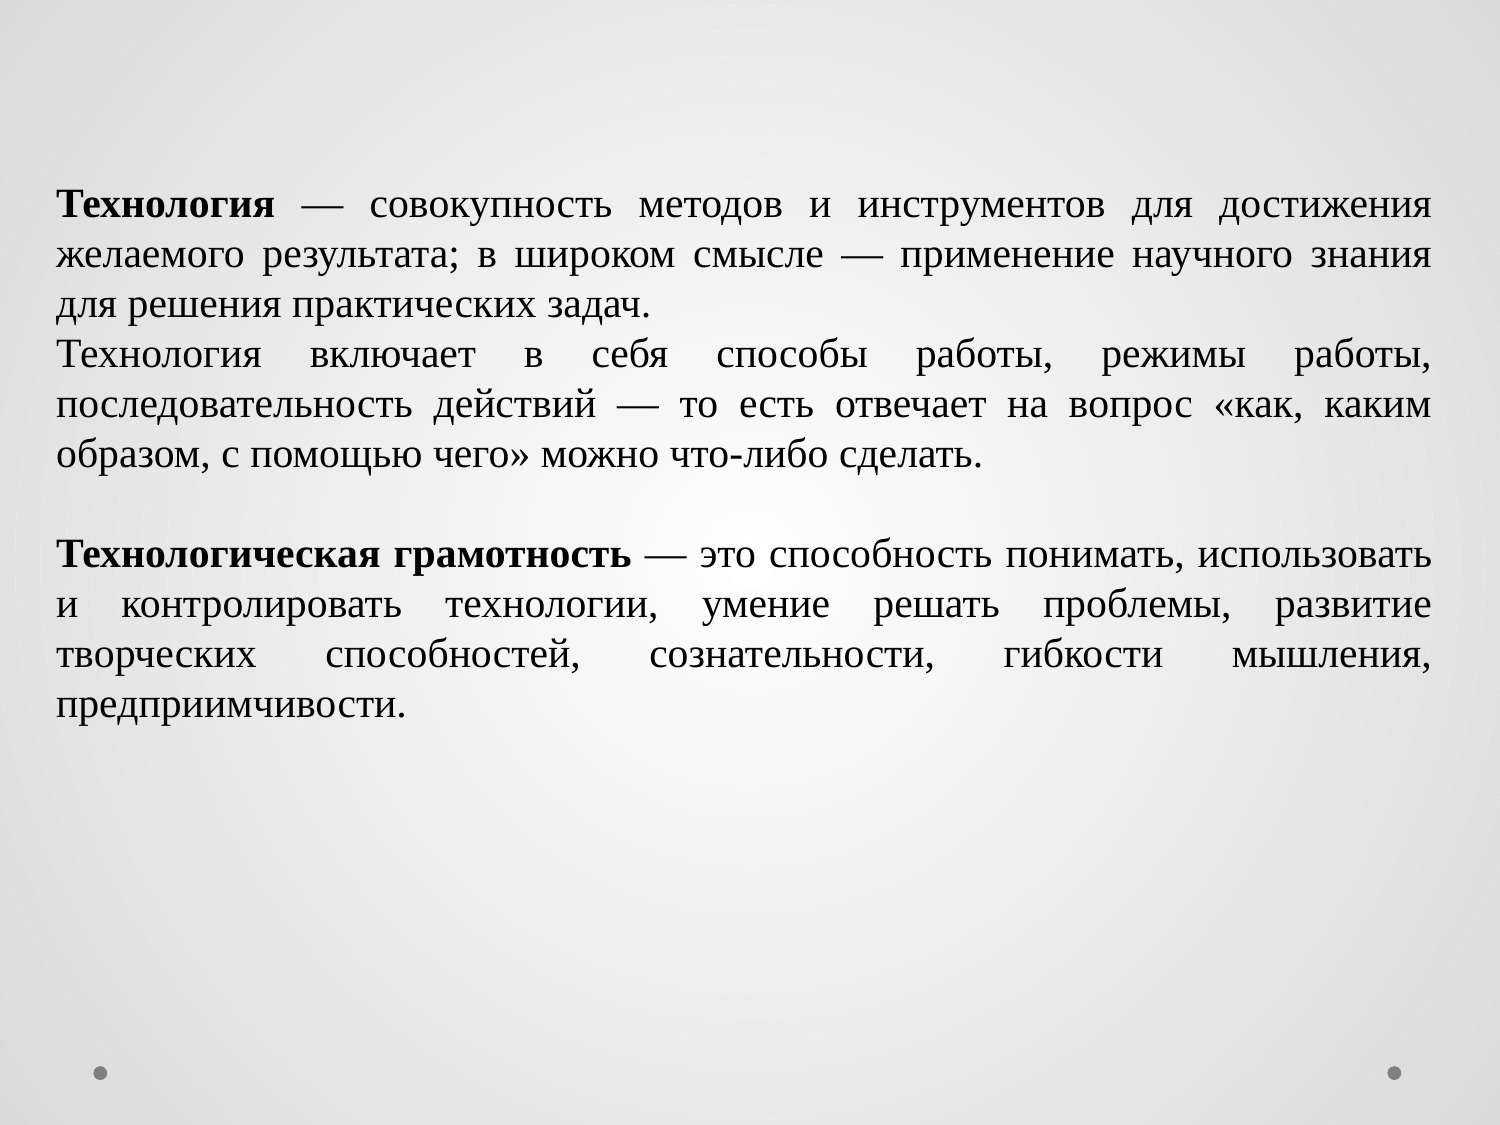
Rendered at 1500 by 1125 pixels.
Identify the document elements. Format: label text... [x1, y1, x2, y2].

text_box Технология — совокупность методов и инструментов для достижения желаемого результата; в широком смысле — применение научного знания для решения практических задач. Технология включает в себя способы работы, режимы работы, последовательность действий — то есть отвечает на вопрос «как, каким образом, с помощью чего» можно что-либо сделать. Технологическая грамотность — это способность понимать, использовать и контролировать технологии, умение решать проблемы, развитие творческих способностей, сознательности, гибкости мышления, предприимчивости. [41, 168, 1447, 734]
